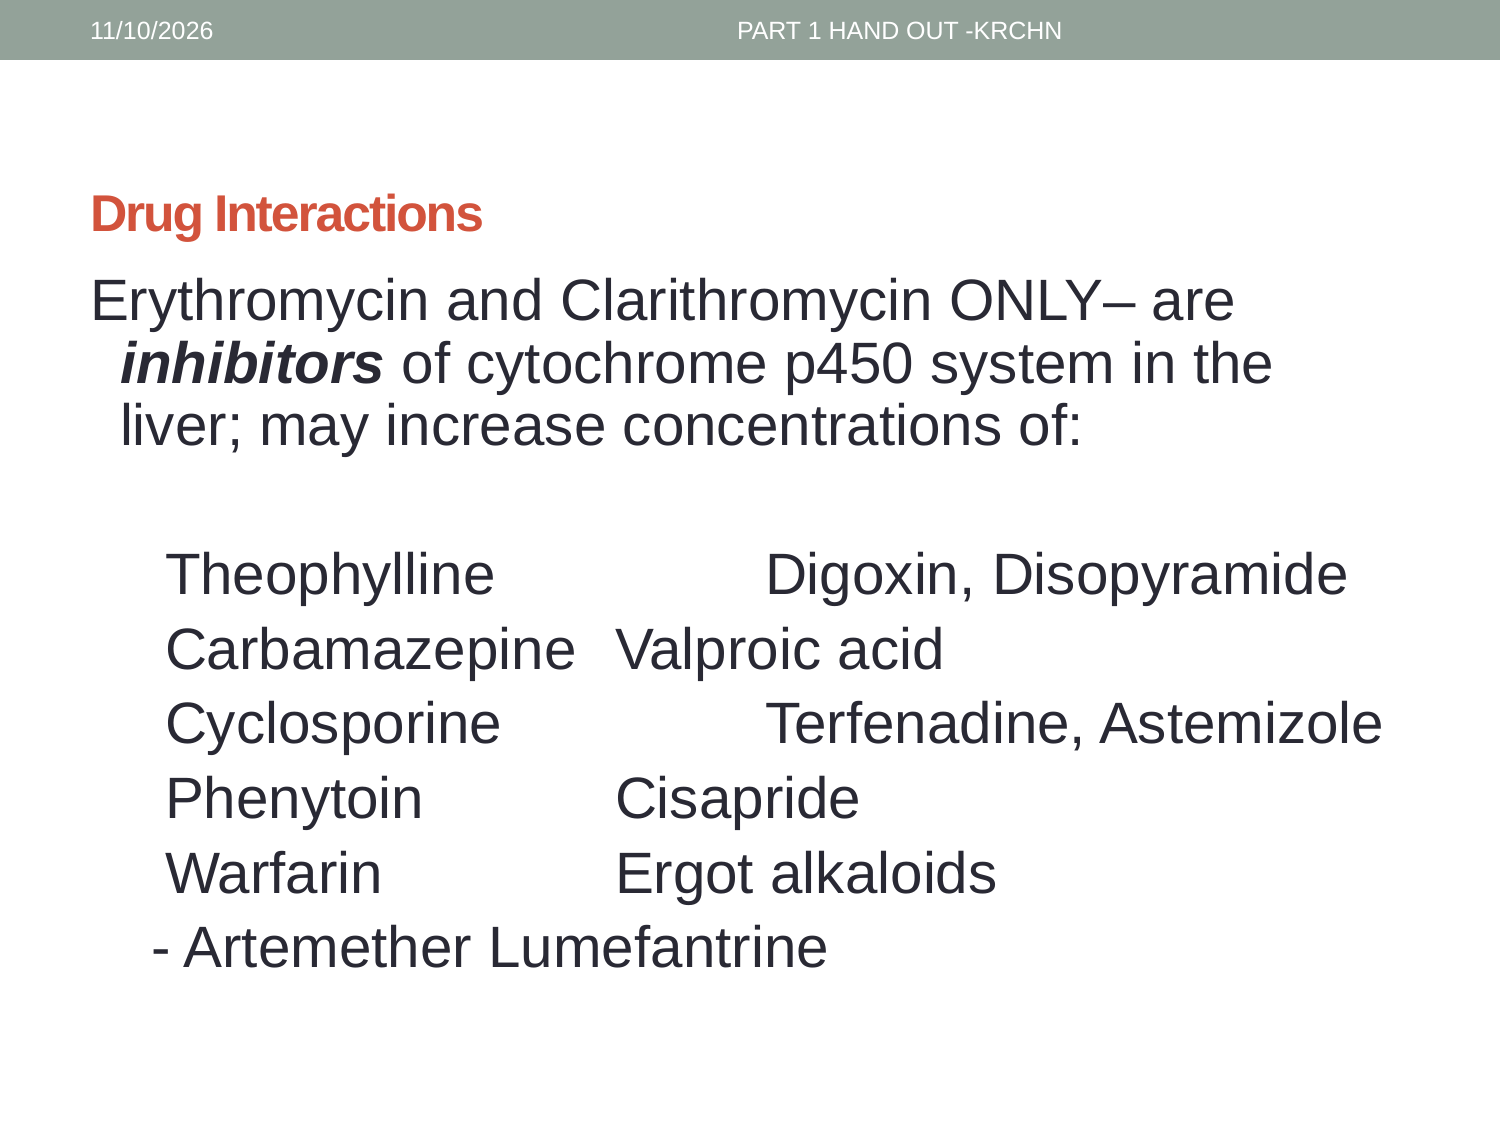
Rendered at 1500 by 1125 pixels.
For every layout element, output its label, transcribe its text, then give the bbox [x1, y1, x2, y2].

list Erythromycin and Clarithromycin ONLY– are inhibitors of cytochrome p450 system in the liver; may increase concentrations of: Theophylline Digoxin, Disopyramide Carbamazepine Valproic acid Cyclosporine Terfenadine, Astemizole Phenytoin Cisapride Warfarin Ergot alkaloids - Artemether Lumefantrine [75, 262, 1425, 1063]
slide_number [75, 3, 550, 57]
title Drug Interactions [75, 87, 1425, 250]
footer PART 1 HAND OUT -KRCHN [562, 3, 1238, 57]
